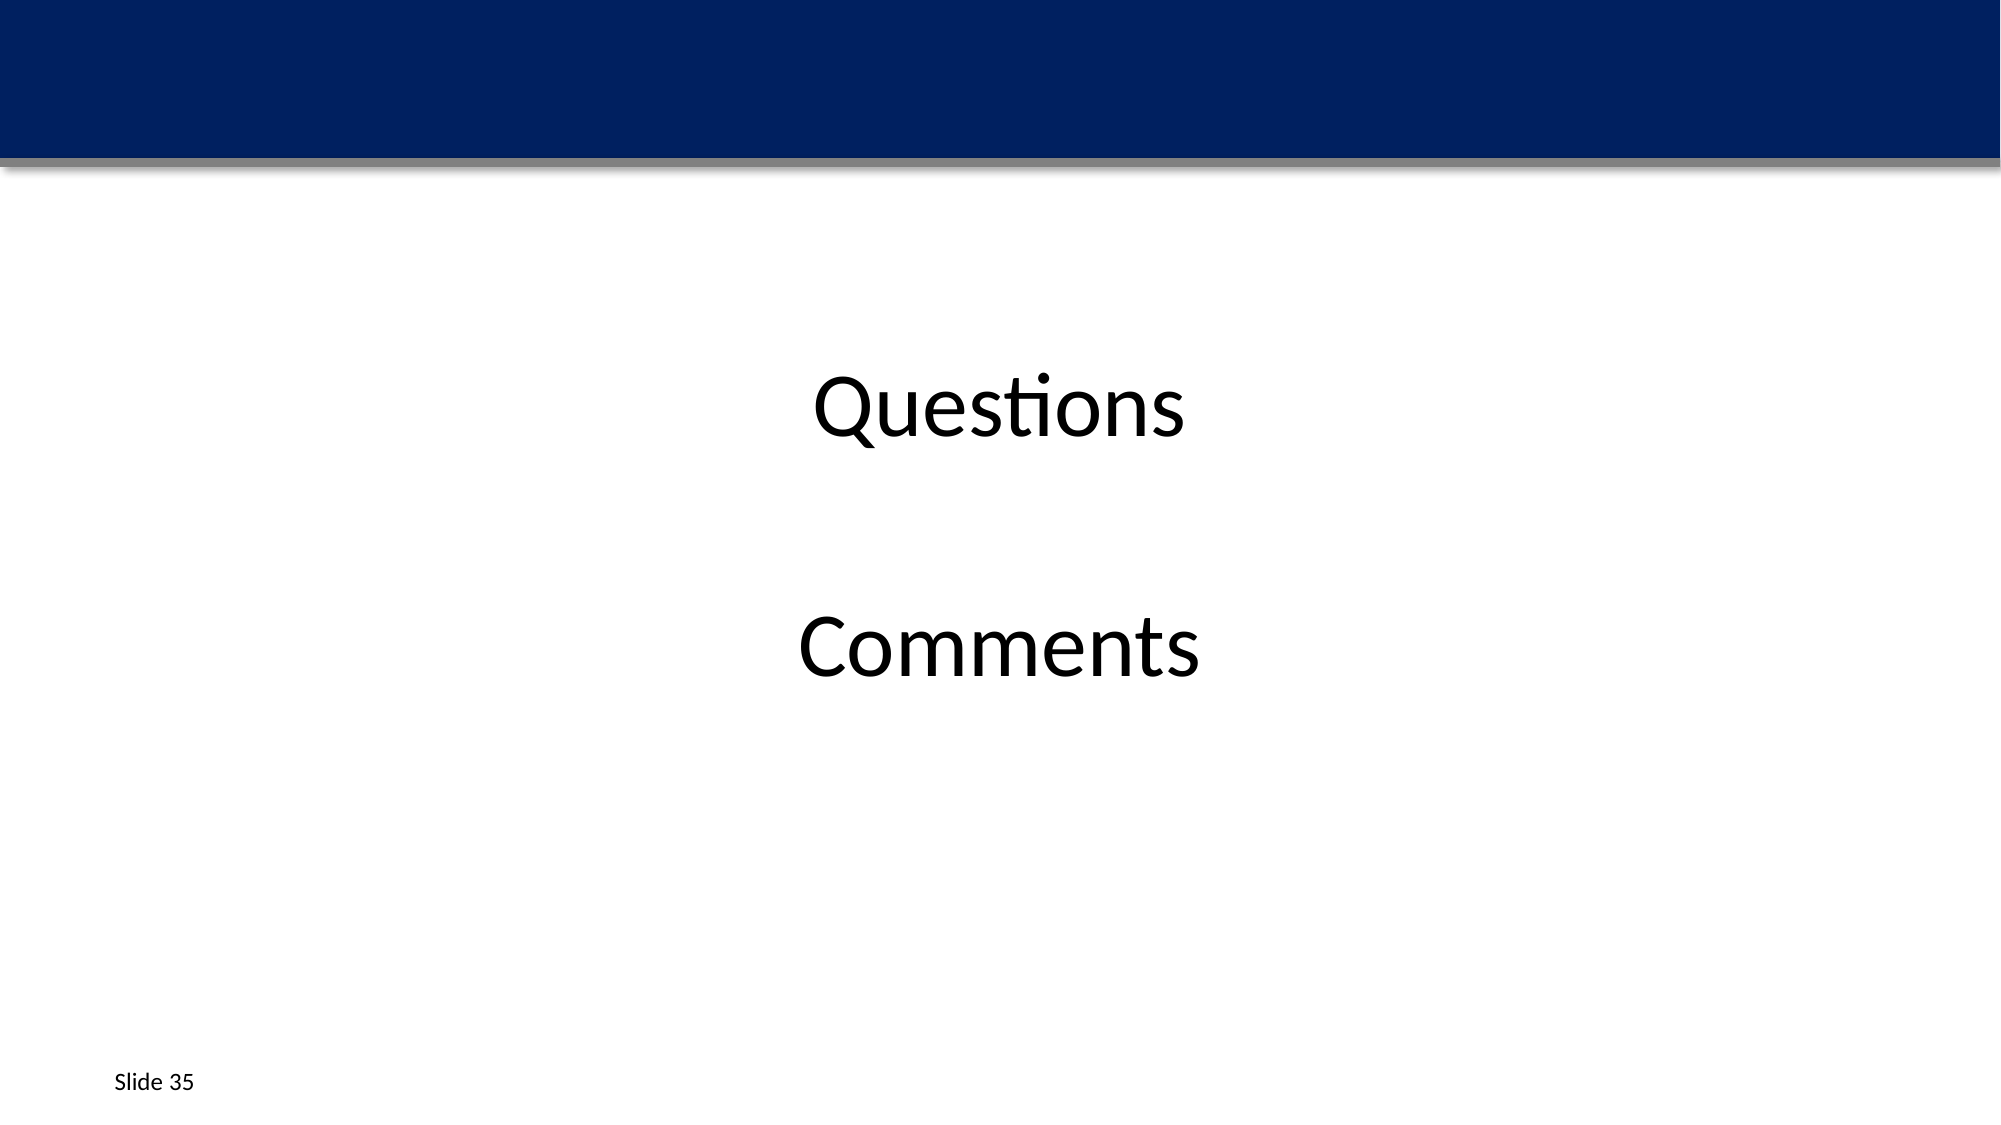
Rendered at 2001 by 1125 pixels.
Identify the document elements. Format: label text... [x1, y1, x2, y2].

list Questions Comments [99, 350, 1900, 600]
